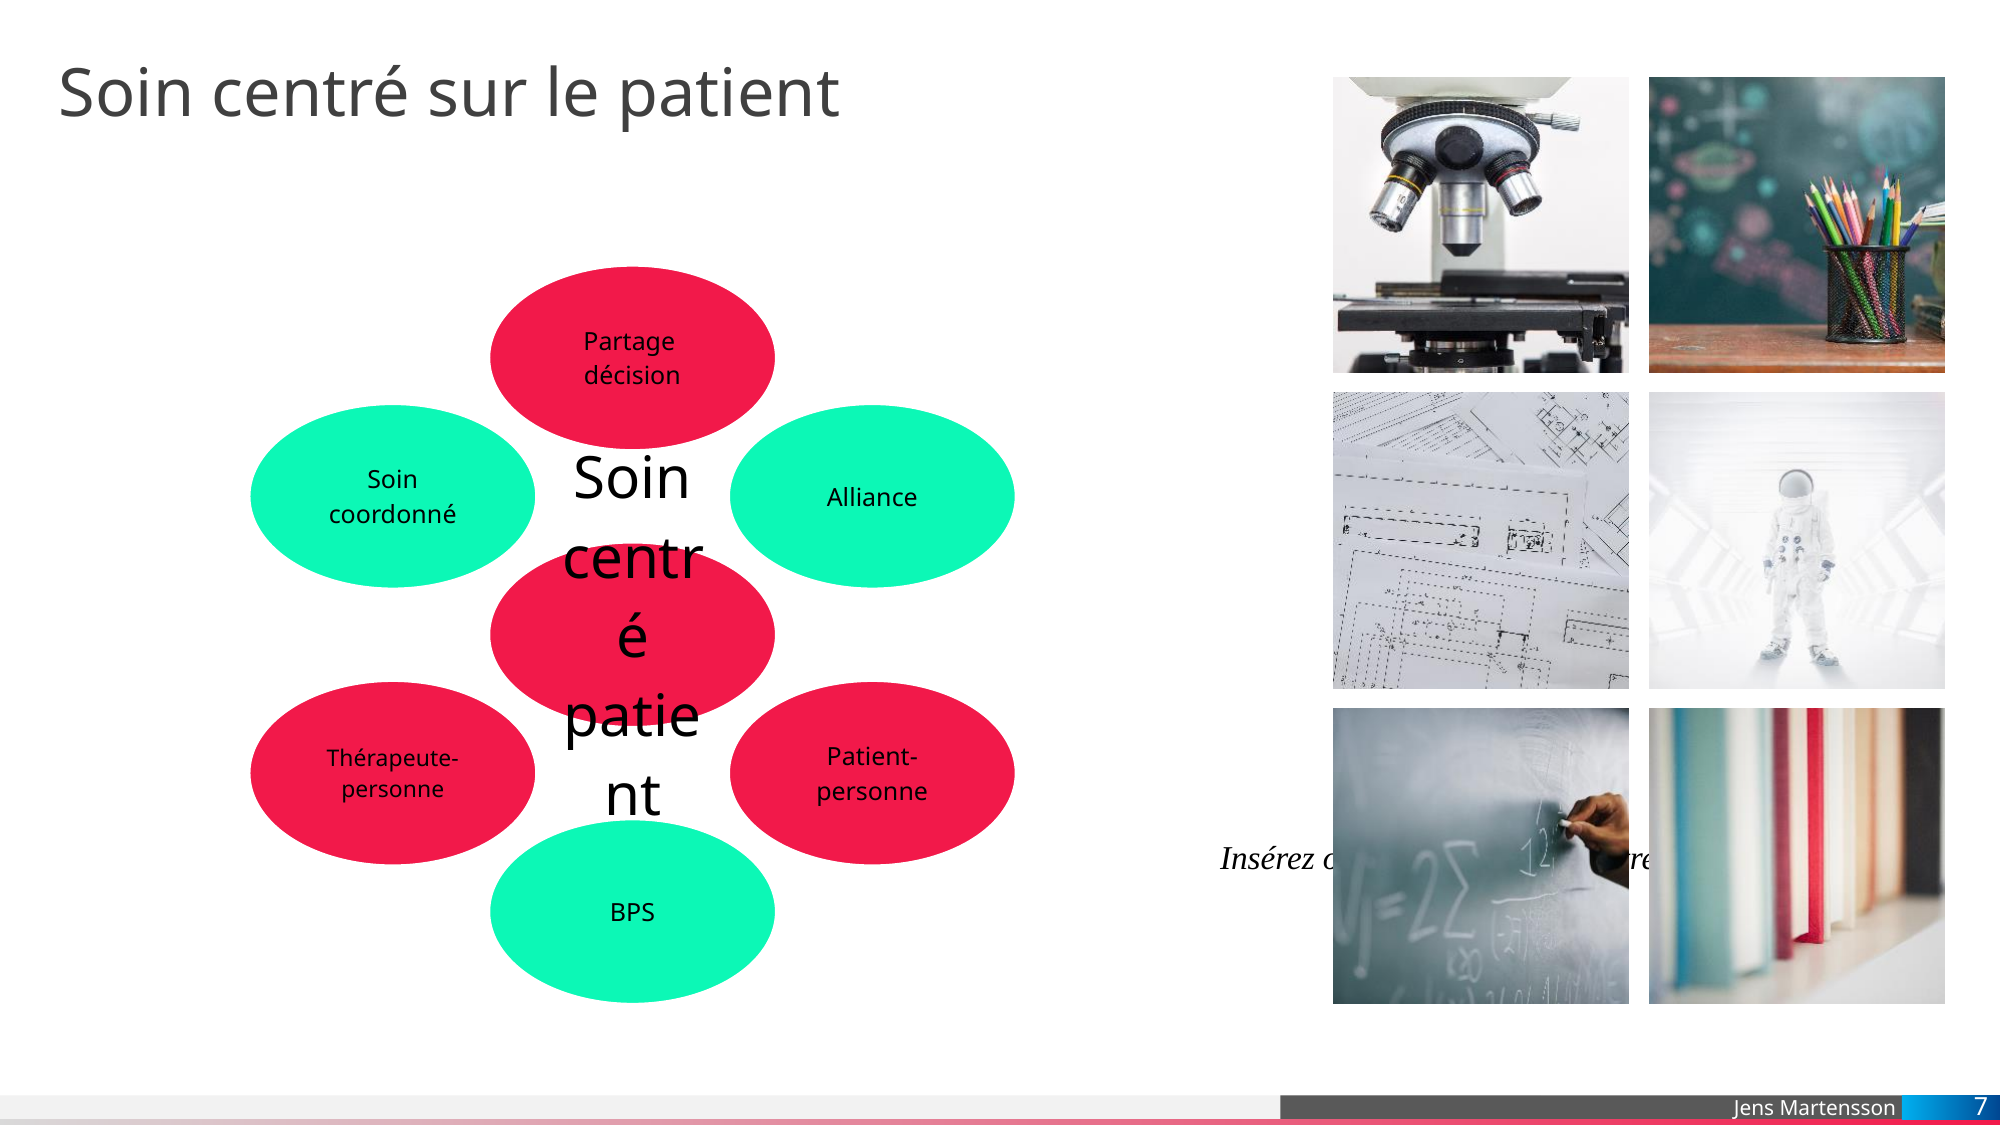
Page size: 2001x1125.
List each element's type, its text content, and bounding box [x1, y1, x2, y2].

picture [1333, 708, 1629, 1004]
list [59, 265, 1207, 1004]
picture [1649, 77, 1945, 373]
picture [1333, 77, 1629, 373]
slide_number 7 [1901, 1095, 2000, 1120]
title Soin centré sur le patient [59, 59, 1207, 148]
picture [1649, 708, 1945, 1004]
picture [1649, 392, 1945, 689]
picture [1333, 392, 1629, 689]
